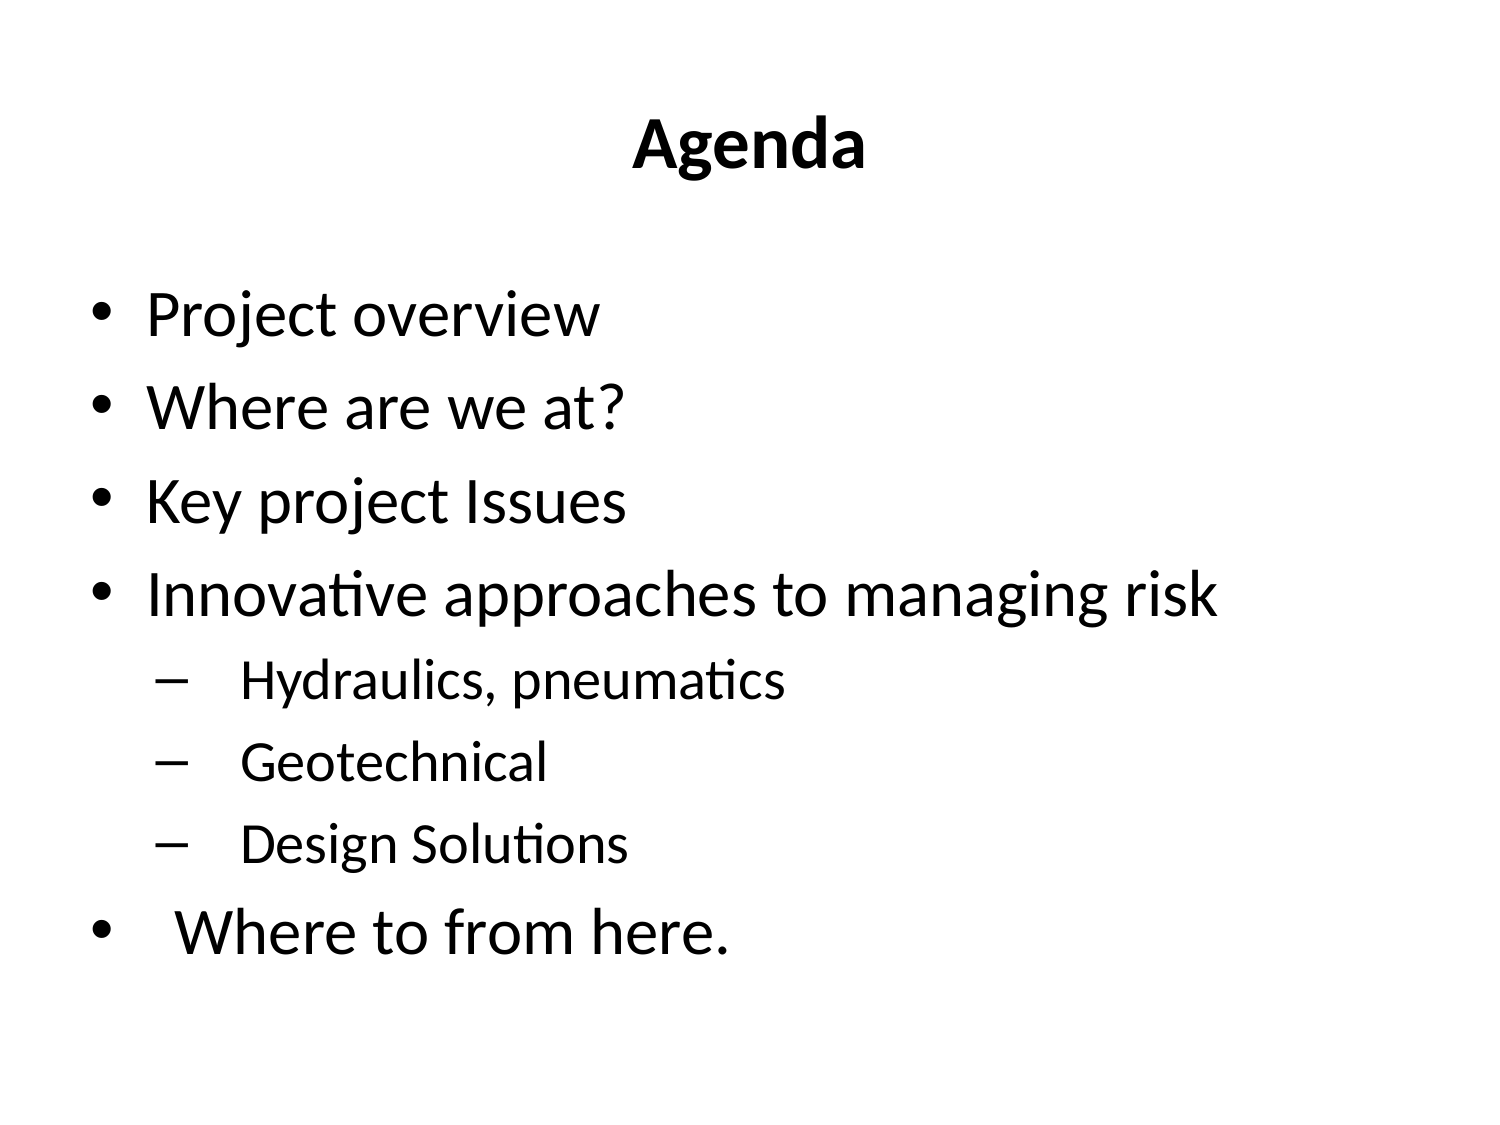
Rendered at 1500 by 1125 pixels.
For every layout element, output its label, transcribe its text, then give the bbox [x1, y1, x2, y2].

list Project overview Where are we at? Key project Issues Innovative approaches to managing risk Hydraulics, pneumatics Geotechnical Design Solutions Where to from here. [75, 262, 1425, 1005]
title Agenda [75, 45, 1425, 233]
